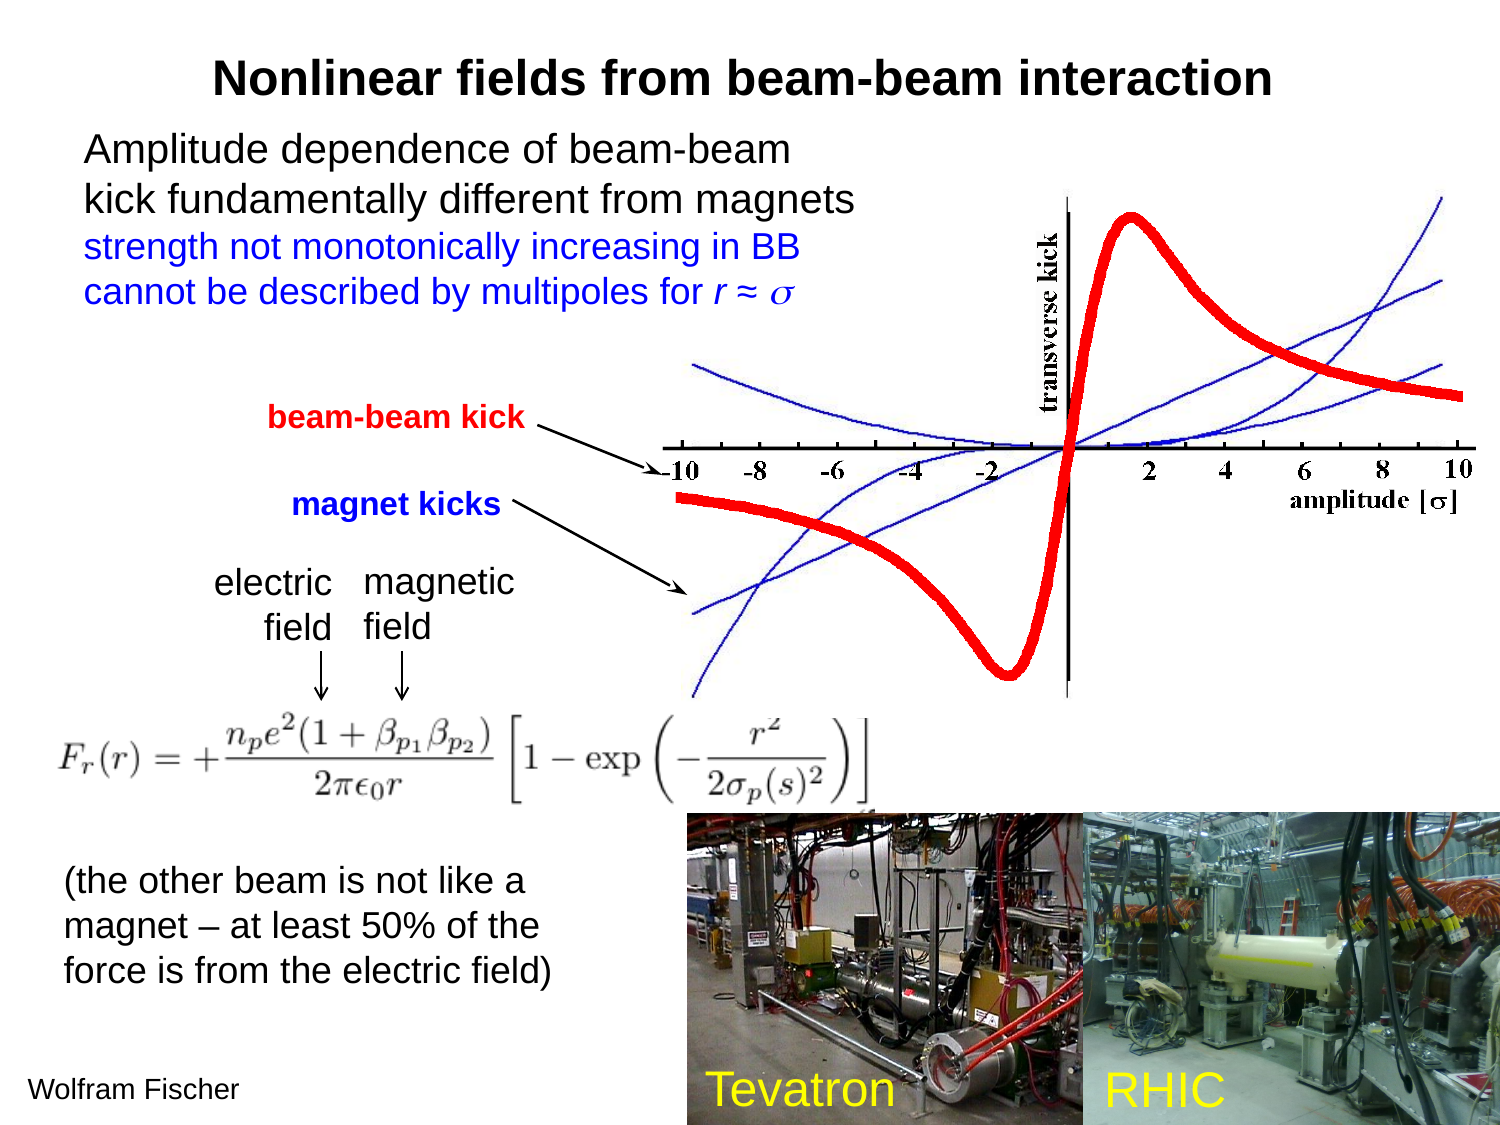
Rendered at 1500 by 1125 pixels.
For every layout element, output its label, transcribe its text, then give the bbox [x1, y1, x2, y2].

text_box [197, 549, 532, 702]
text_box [249, 387, 663, 476]
picture [24, 179, 1484, 813]
text_box Nonlinear fields from beam-beam interaction [62, 37, 1438, 106]
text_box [274, 474, 688, 596]
text_box Amplitude dependence of beam-beam kick fundamentally different from magnets strength not monotonically increasing in BB cannot be described by multipoles for r ≈ s [68, 114, 871, 342]
text_box (the other beam is not like a magnet – at least 50% of the force is from the electric field) [48, 848, 568, 999]
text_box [687, 812, 1500, 1125]
